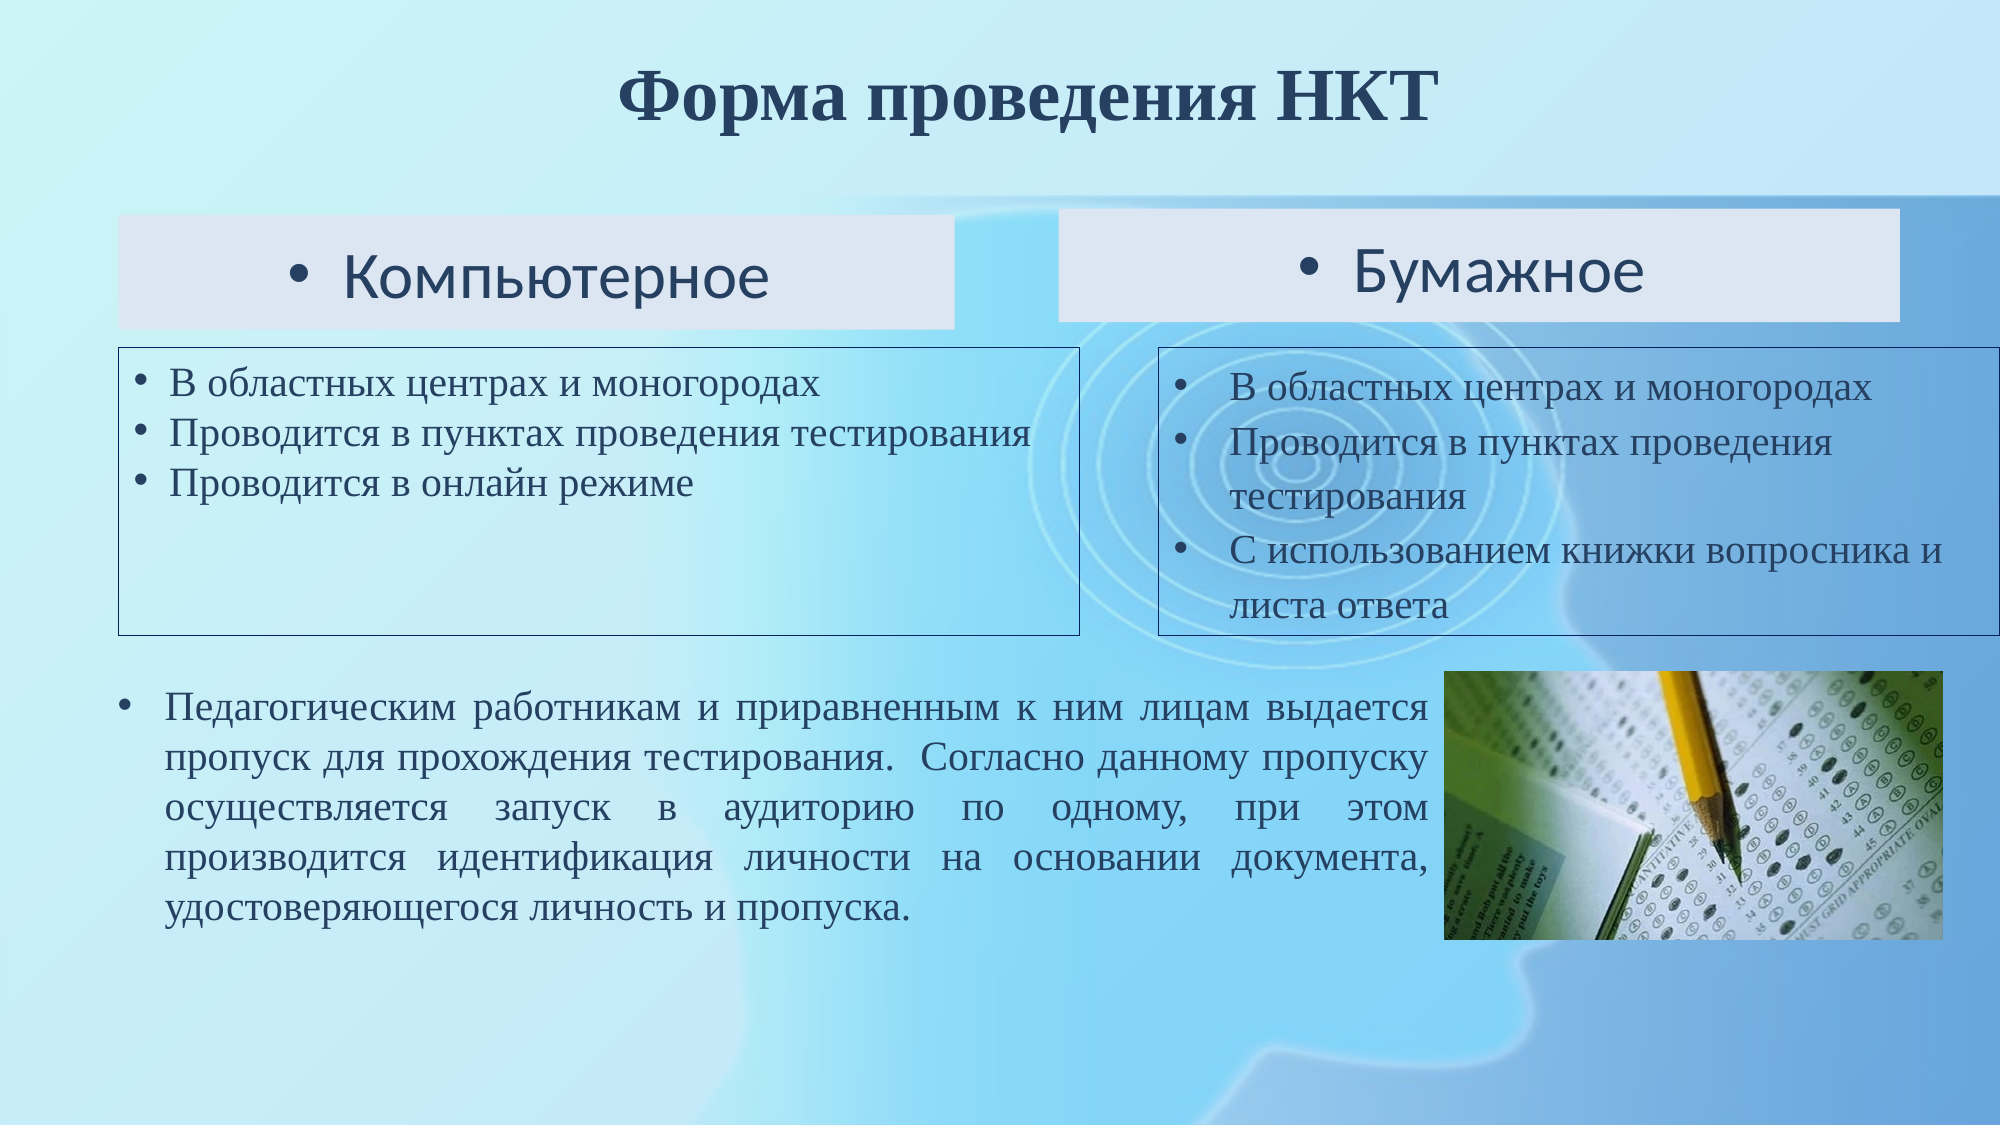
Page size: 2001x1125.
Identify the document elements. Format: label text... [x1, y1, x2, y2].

text_box Компьютерное [118, 214, 955, 330]
picture [0, 0, 2000, 1125]
text_box Бумажное [1058, 208, 1900, 323]
list В областных центрах и моногородах Проводится в пунктах проведения тестирования С использованием книжки вопросника и листа ответа [1158, 347, 2000, 636]
text_box Форма проведения НКТ [602, 37, 1474, 143]
list В областных центрах и моногородах Проводится в пунктах проведения тестирования Проводится в онлайн режиме [118, 347, 1080, 636]
text_box Педагогическим работникам и приравненным к ним лицам выдается пропуск для прохождения тестирования. Согласно данному пропуску осуществляется запуск в аудиторию по одному, при этом производится идентификация личности на основании документа, удостоверяющегося личность и пропуска. [102, 671, 1442, 937]
